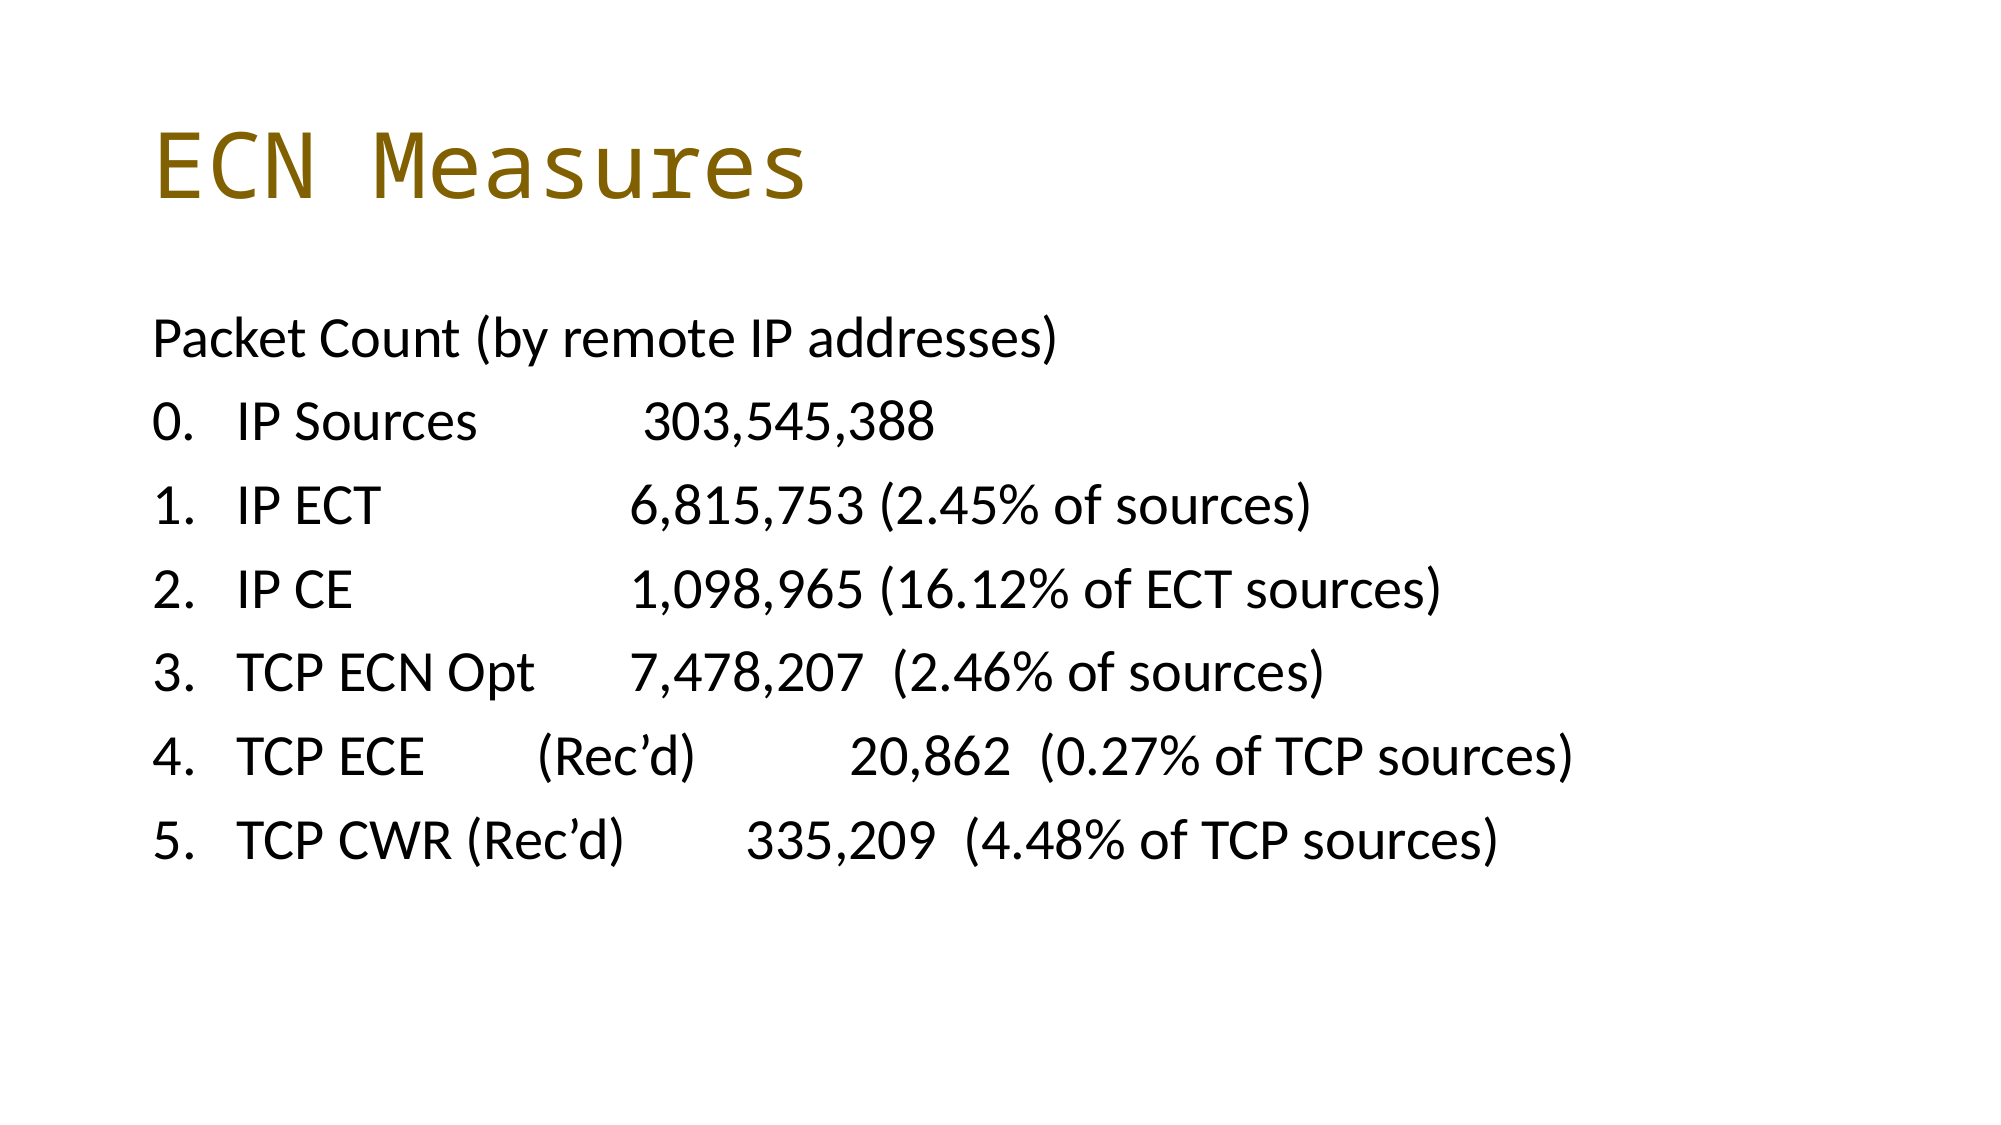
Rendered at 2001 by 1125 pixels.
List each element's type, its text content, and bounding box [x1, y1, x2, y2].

list Packet Count (by remote IP addresses) 0. IP Sources 303,545,388 IP ECT 6,815,753 (2.45% of sources) IP CE 1,098,965 (16.12% of ECT sources) TCP ECN Opt 7,478,207 (2.46% of sources) TCP ECE (Rec’d) 20,862 (0.27% of TCP sources) TCP CWR (Rec’d) 335,209 (4.48% of TCP sources) [137, 299, 1863, 1014]
title ECN Measures [137, 59, 1863, 278]
